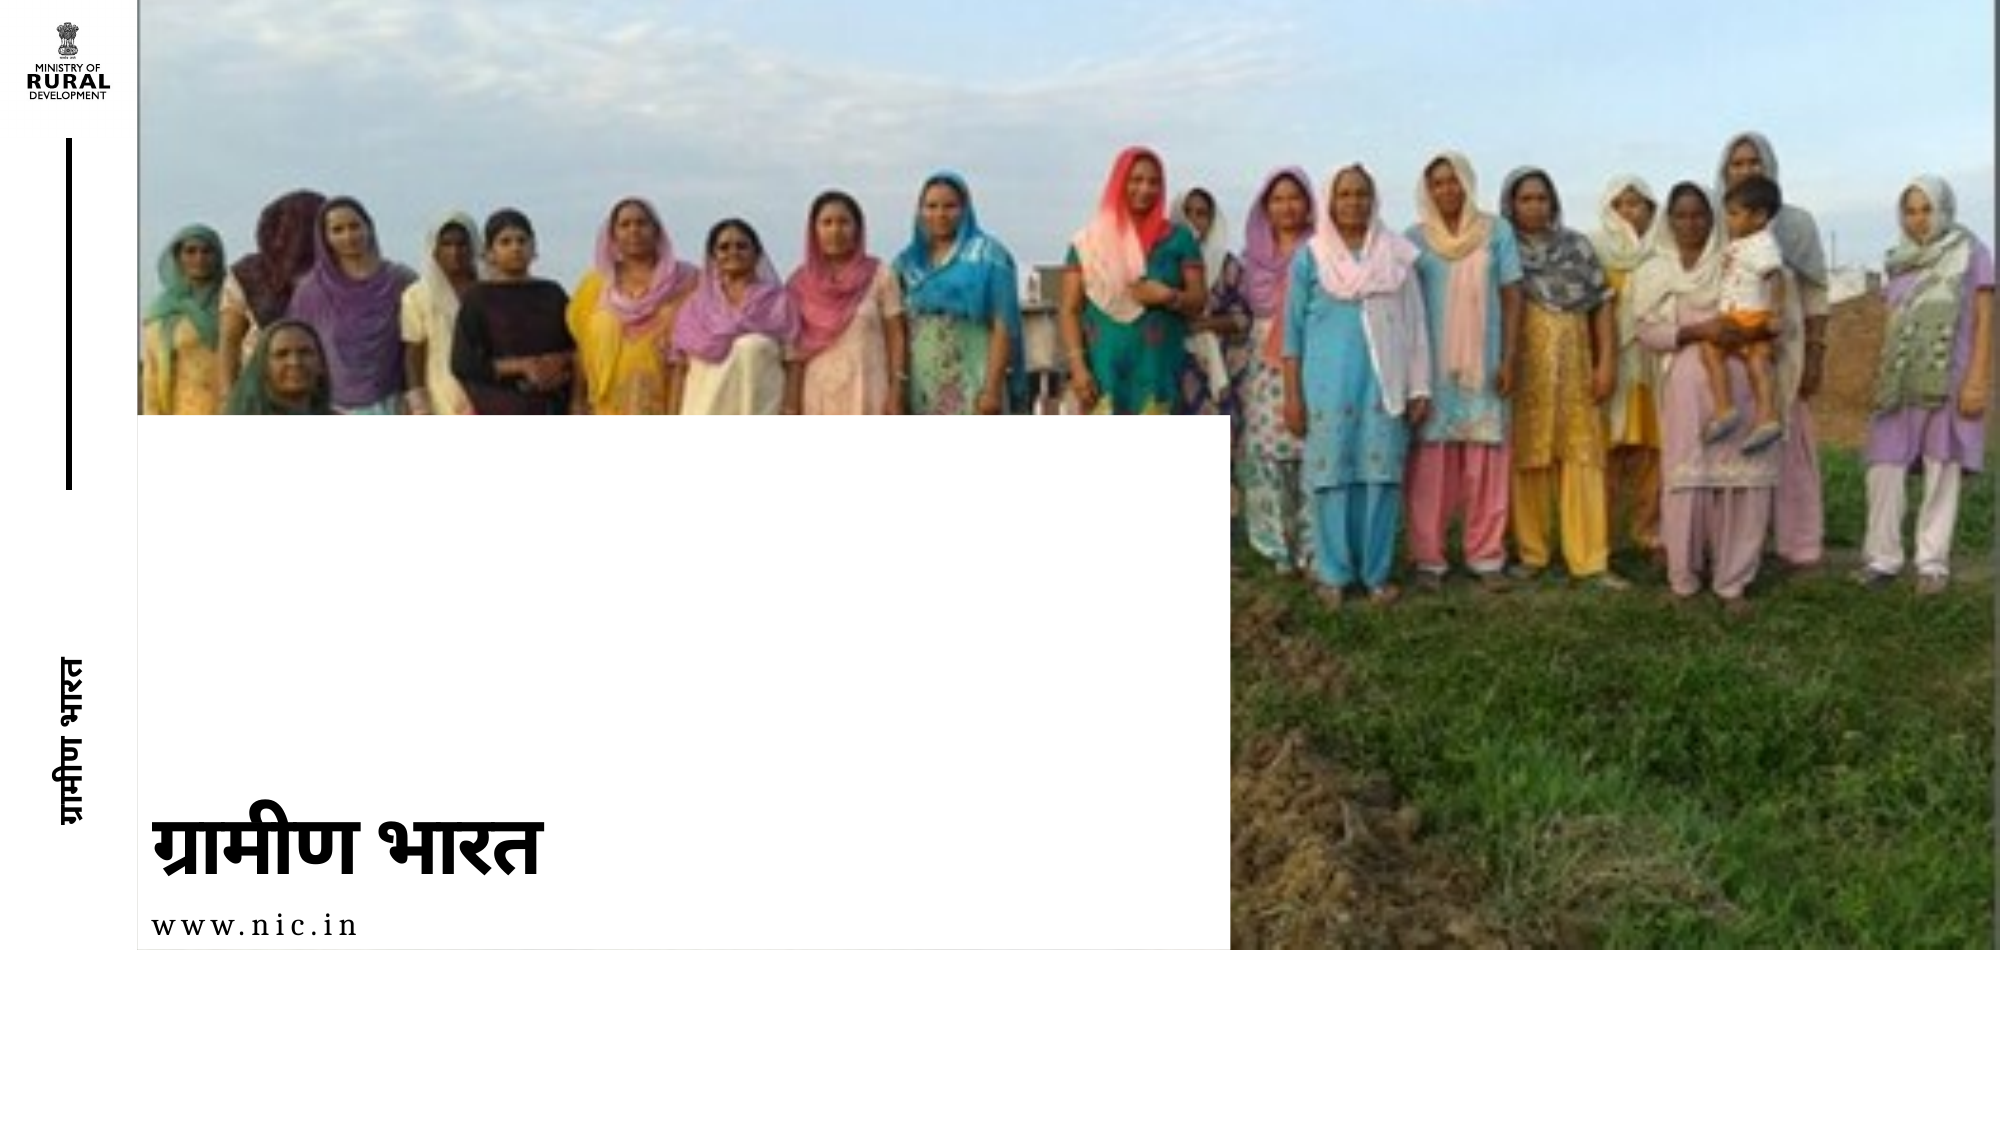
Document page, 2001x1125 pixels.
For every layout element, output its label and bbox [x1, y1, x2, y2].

picture [0, 0, 2000, 950]
